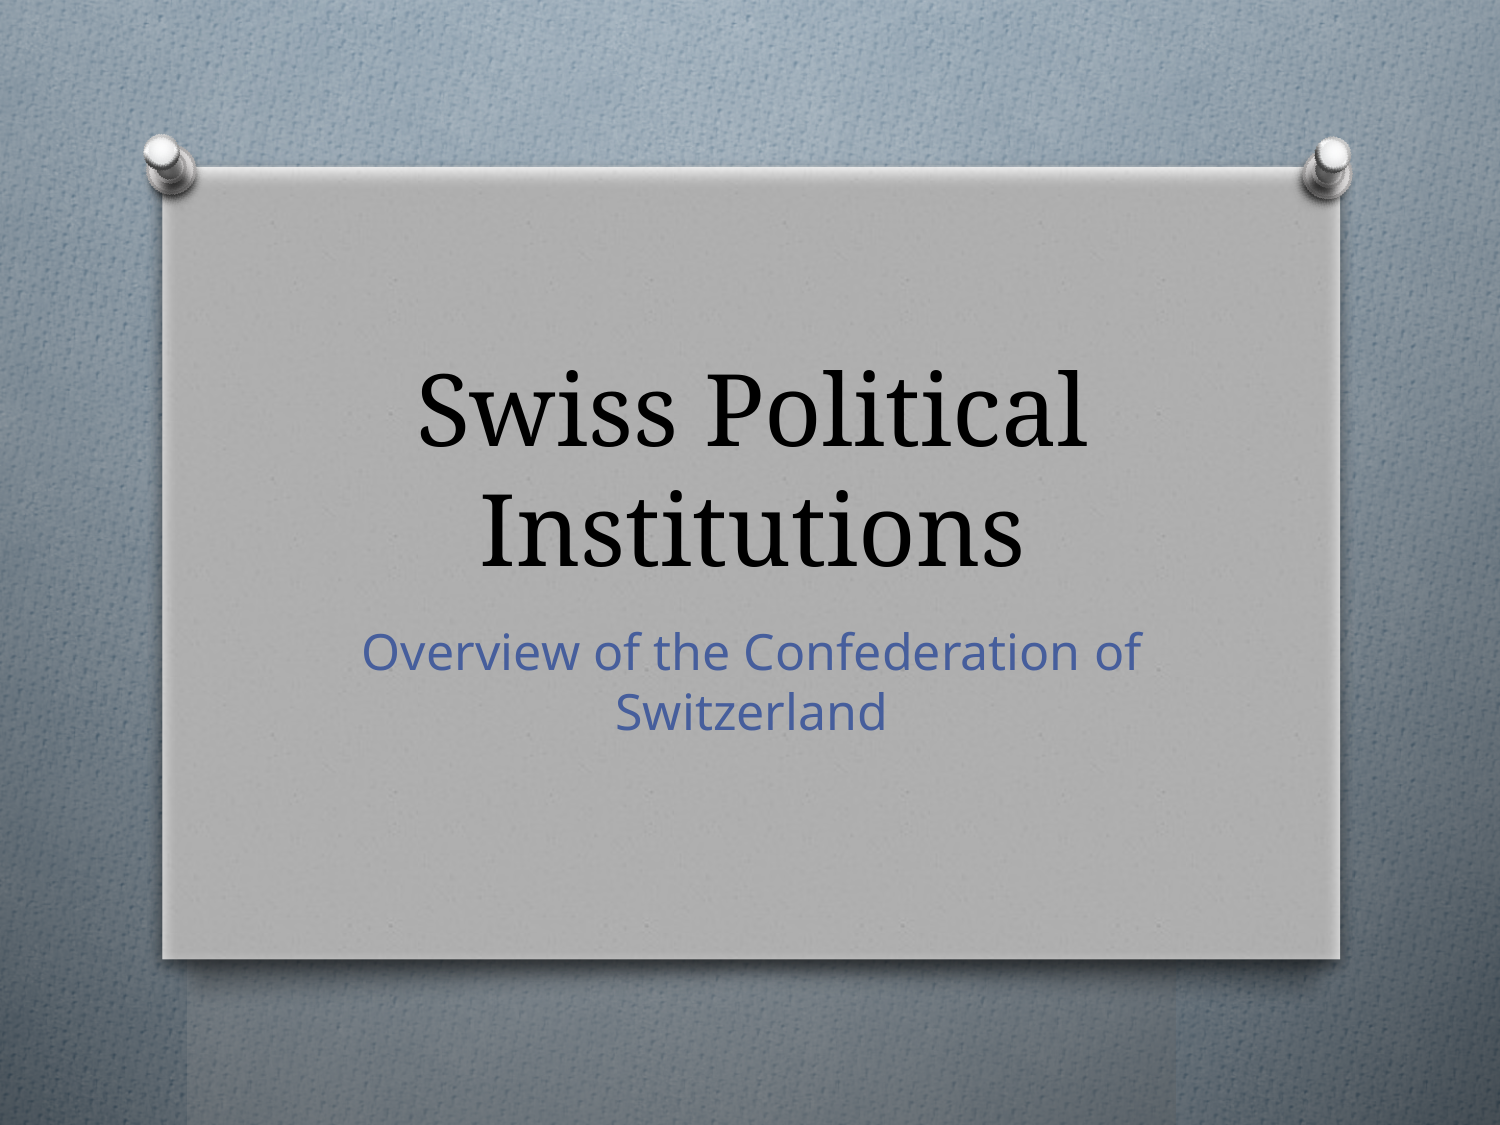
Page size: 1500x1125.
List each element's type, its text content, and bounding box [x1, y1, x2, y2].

picture [1274, 109, 1396, 230]
subtitle Overview of the Confederation of Switzerland [283, 612, 1221, 863]
title Swiss Political Institutions [283, 294, 1223, 595]
picture [112, 100, 235, 224]
